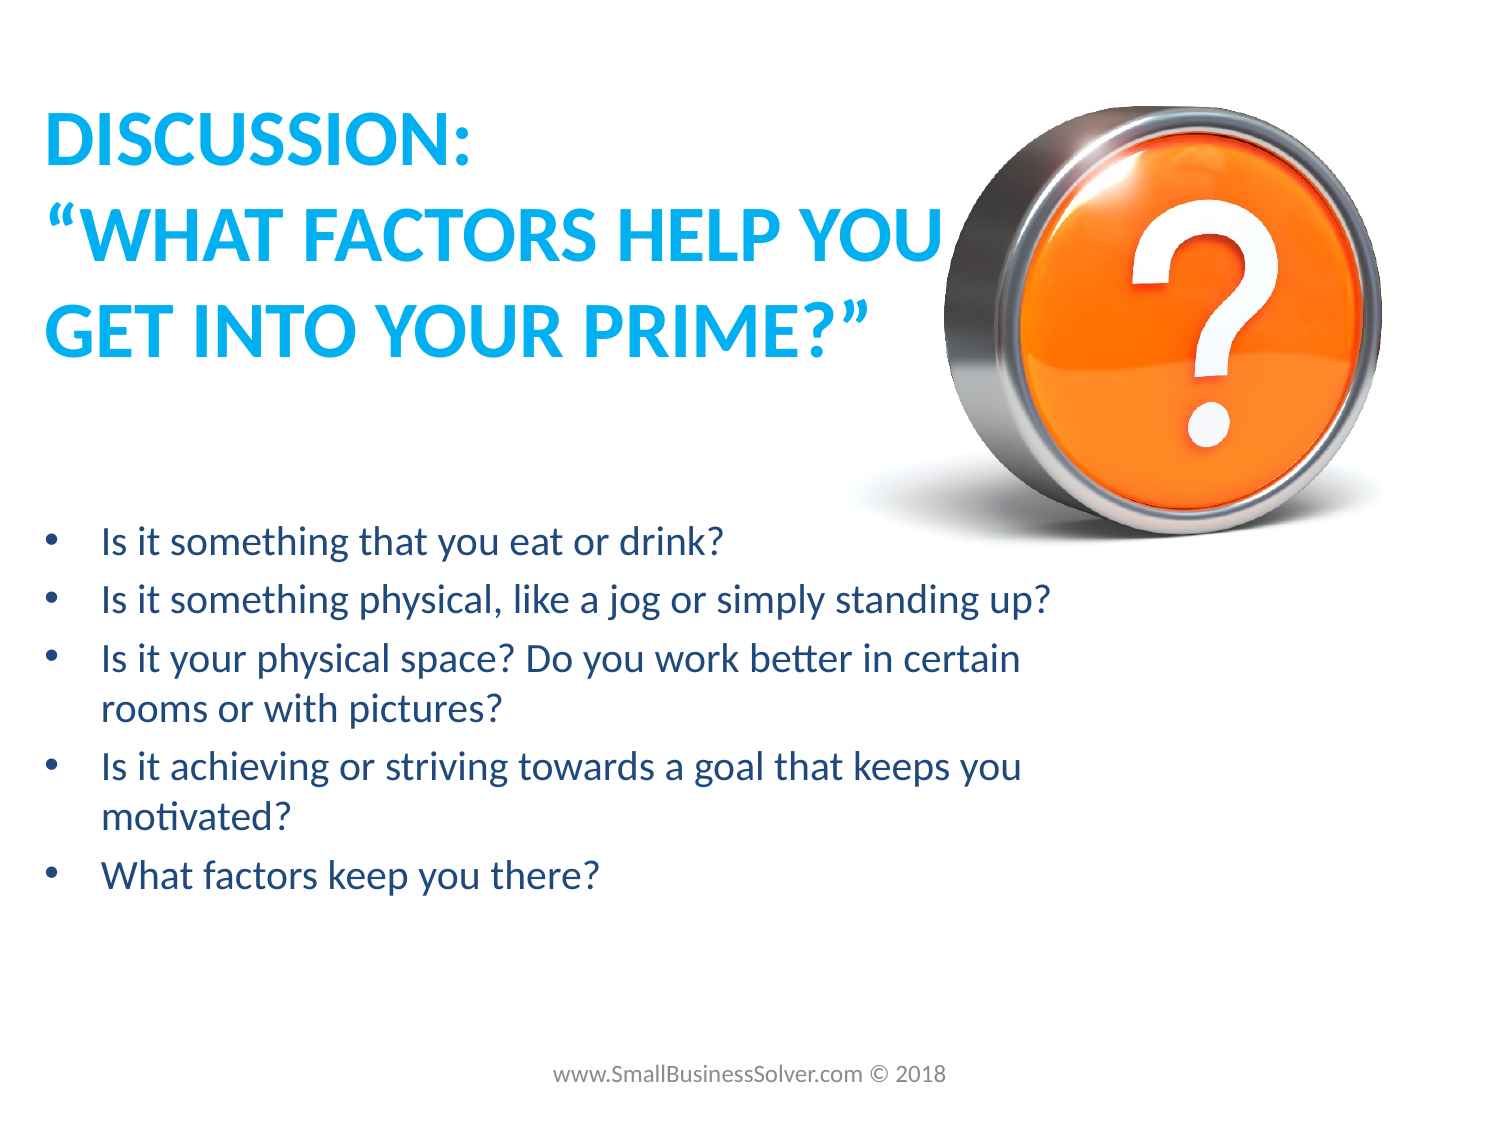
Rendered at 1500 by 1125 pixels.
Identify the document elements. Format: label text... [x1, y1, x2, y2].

picture [832, 0, 1495, 661]
title Discussion: “What Factors Help You Get Into Your Prime?” [29, 78, 827, 467]
footer www.SmallBusinessSolver.com © 2018 [512, 1042, 988, 1103]
list Is it something that you eat or drink? Is it something physical, like a jog or simply standing up? Is it your physical space? Do you work better in certain rooms or with pictures? Is it achieving or striving towards a goal that keeps you motivated? What factors keep you there? [29, 468, 1140, 906]
